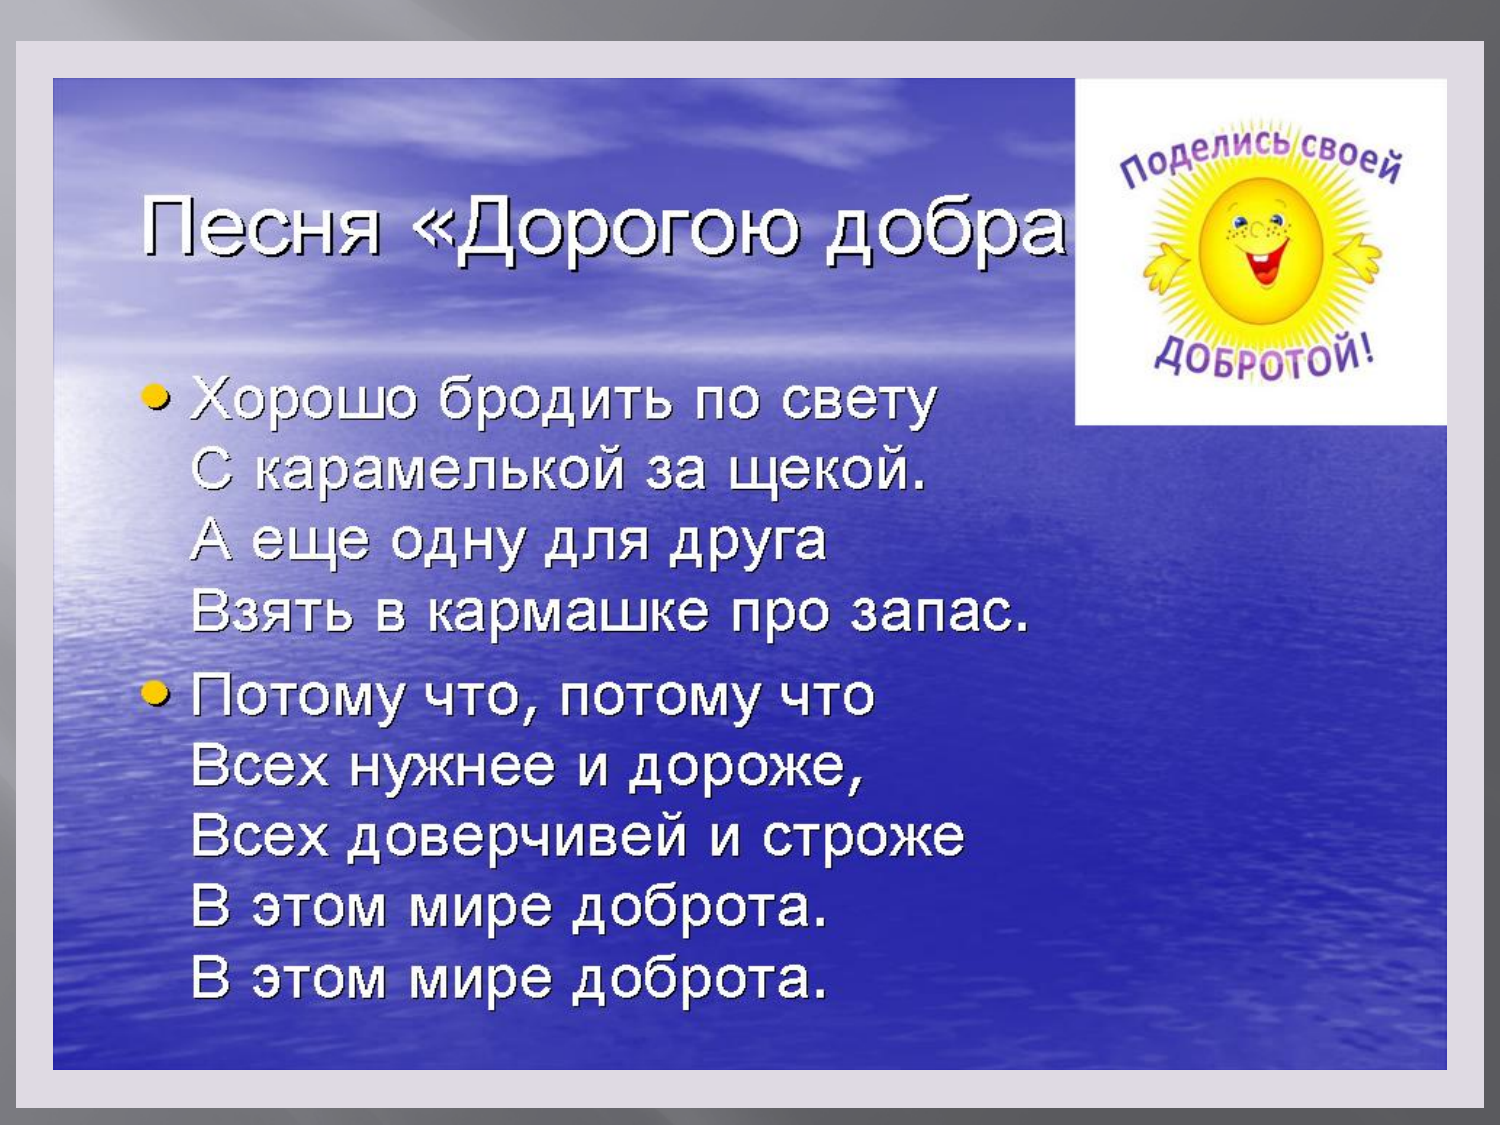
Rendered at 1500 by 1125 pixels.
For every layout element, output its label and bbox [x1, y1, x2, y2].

picture [52, 77, 1448, 1071]
